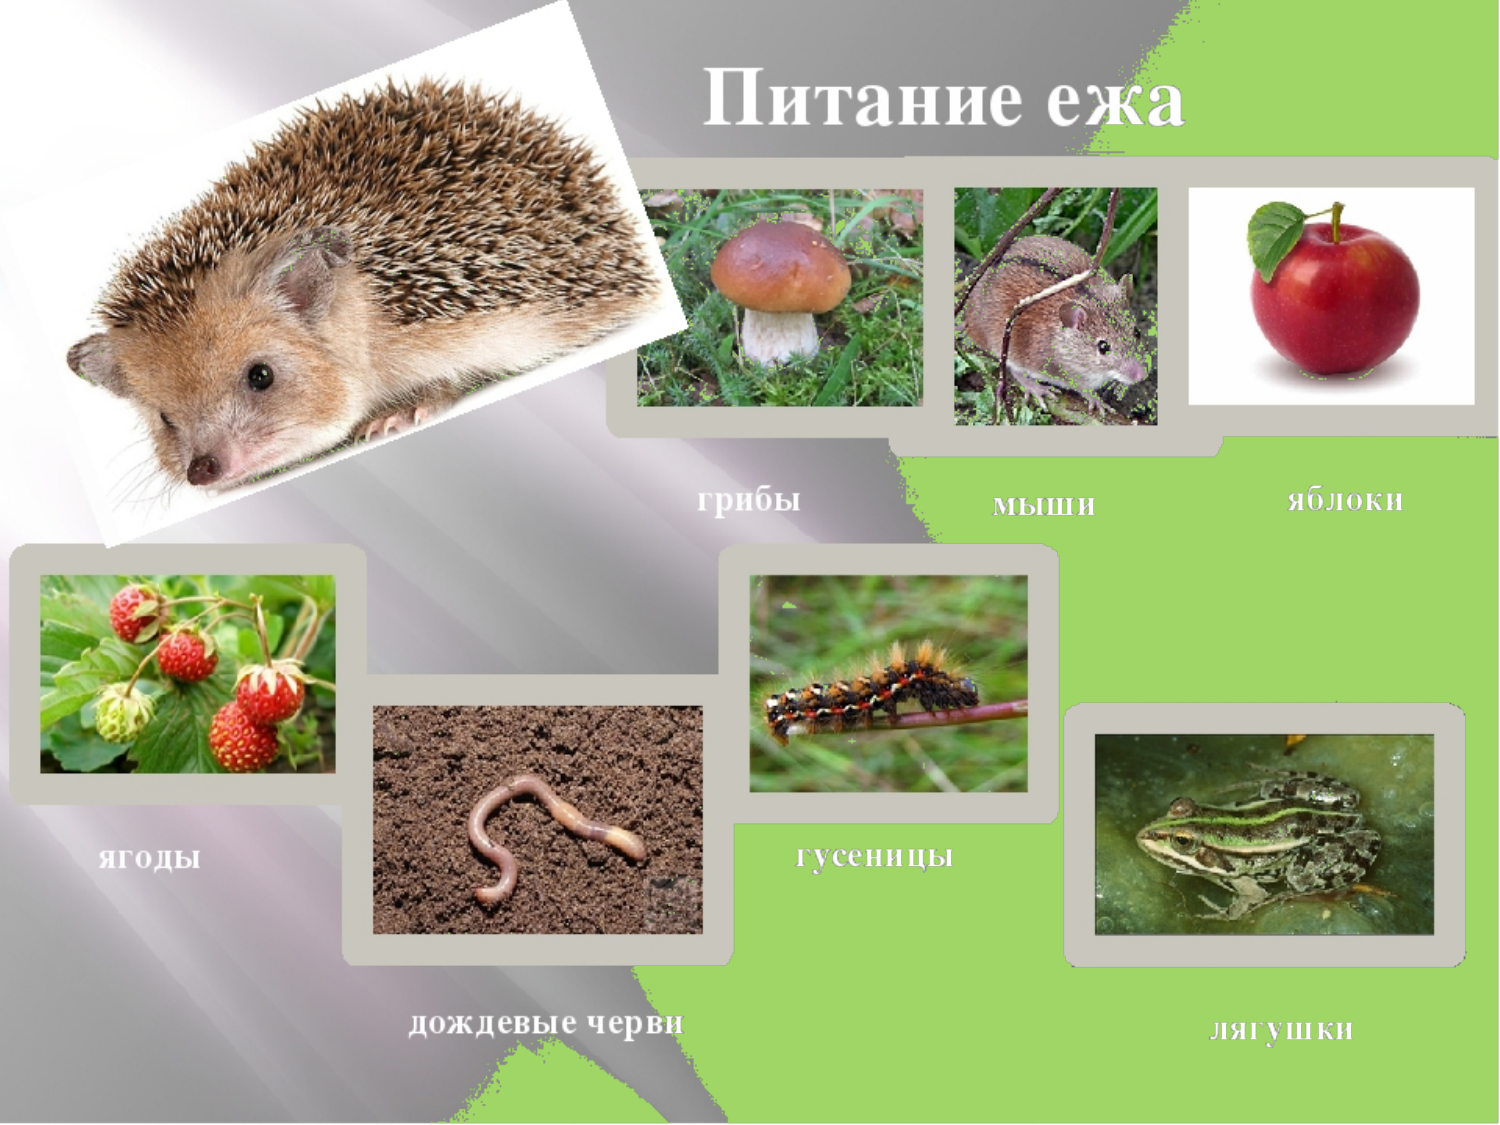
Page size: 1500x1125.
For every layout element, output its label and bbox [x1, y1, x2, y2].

list [0, 0, 1500, 1125]
